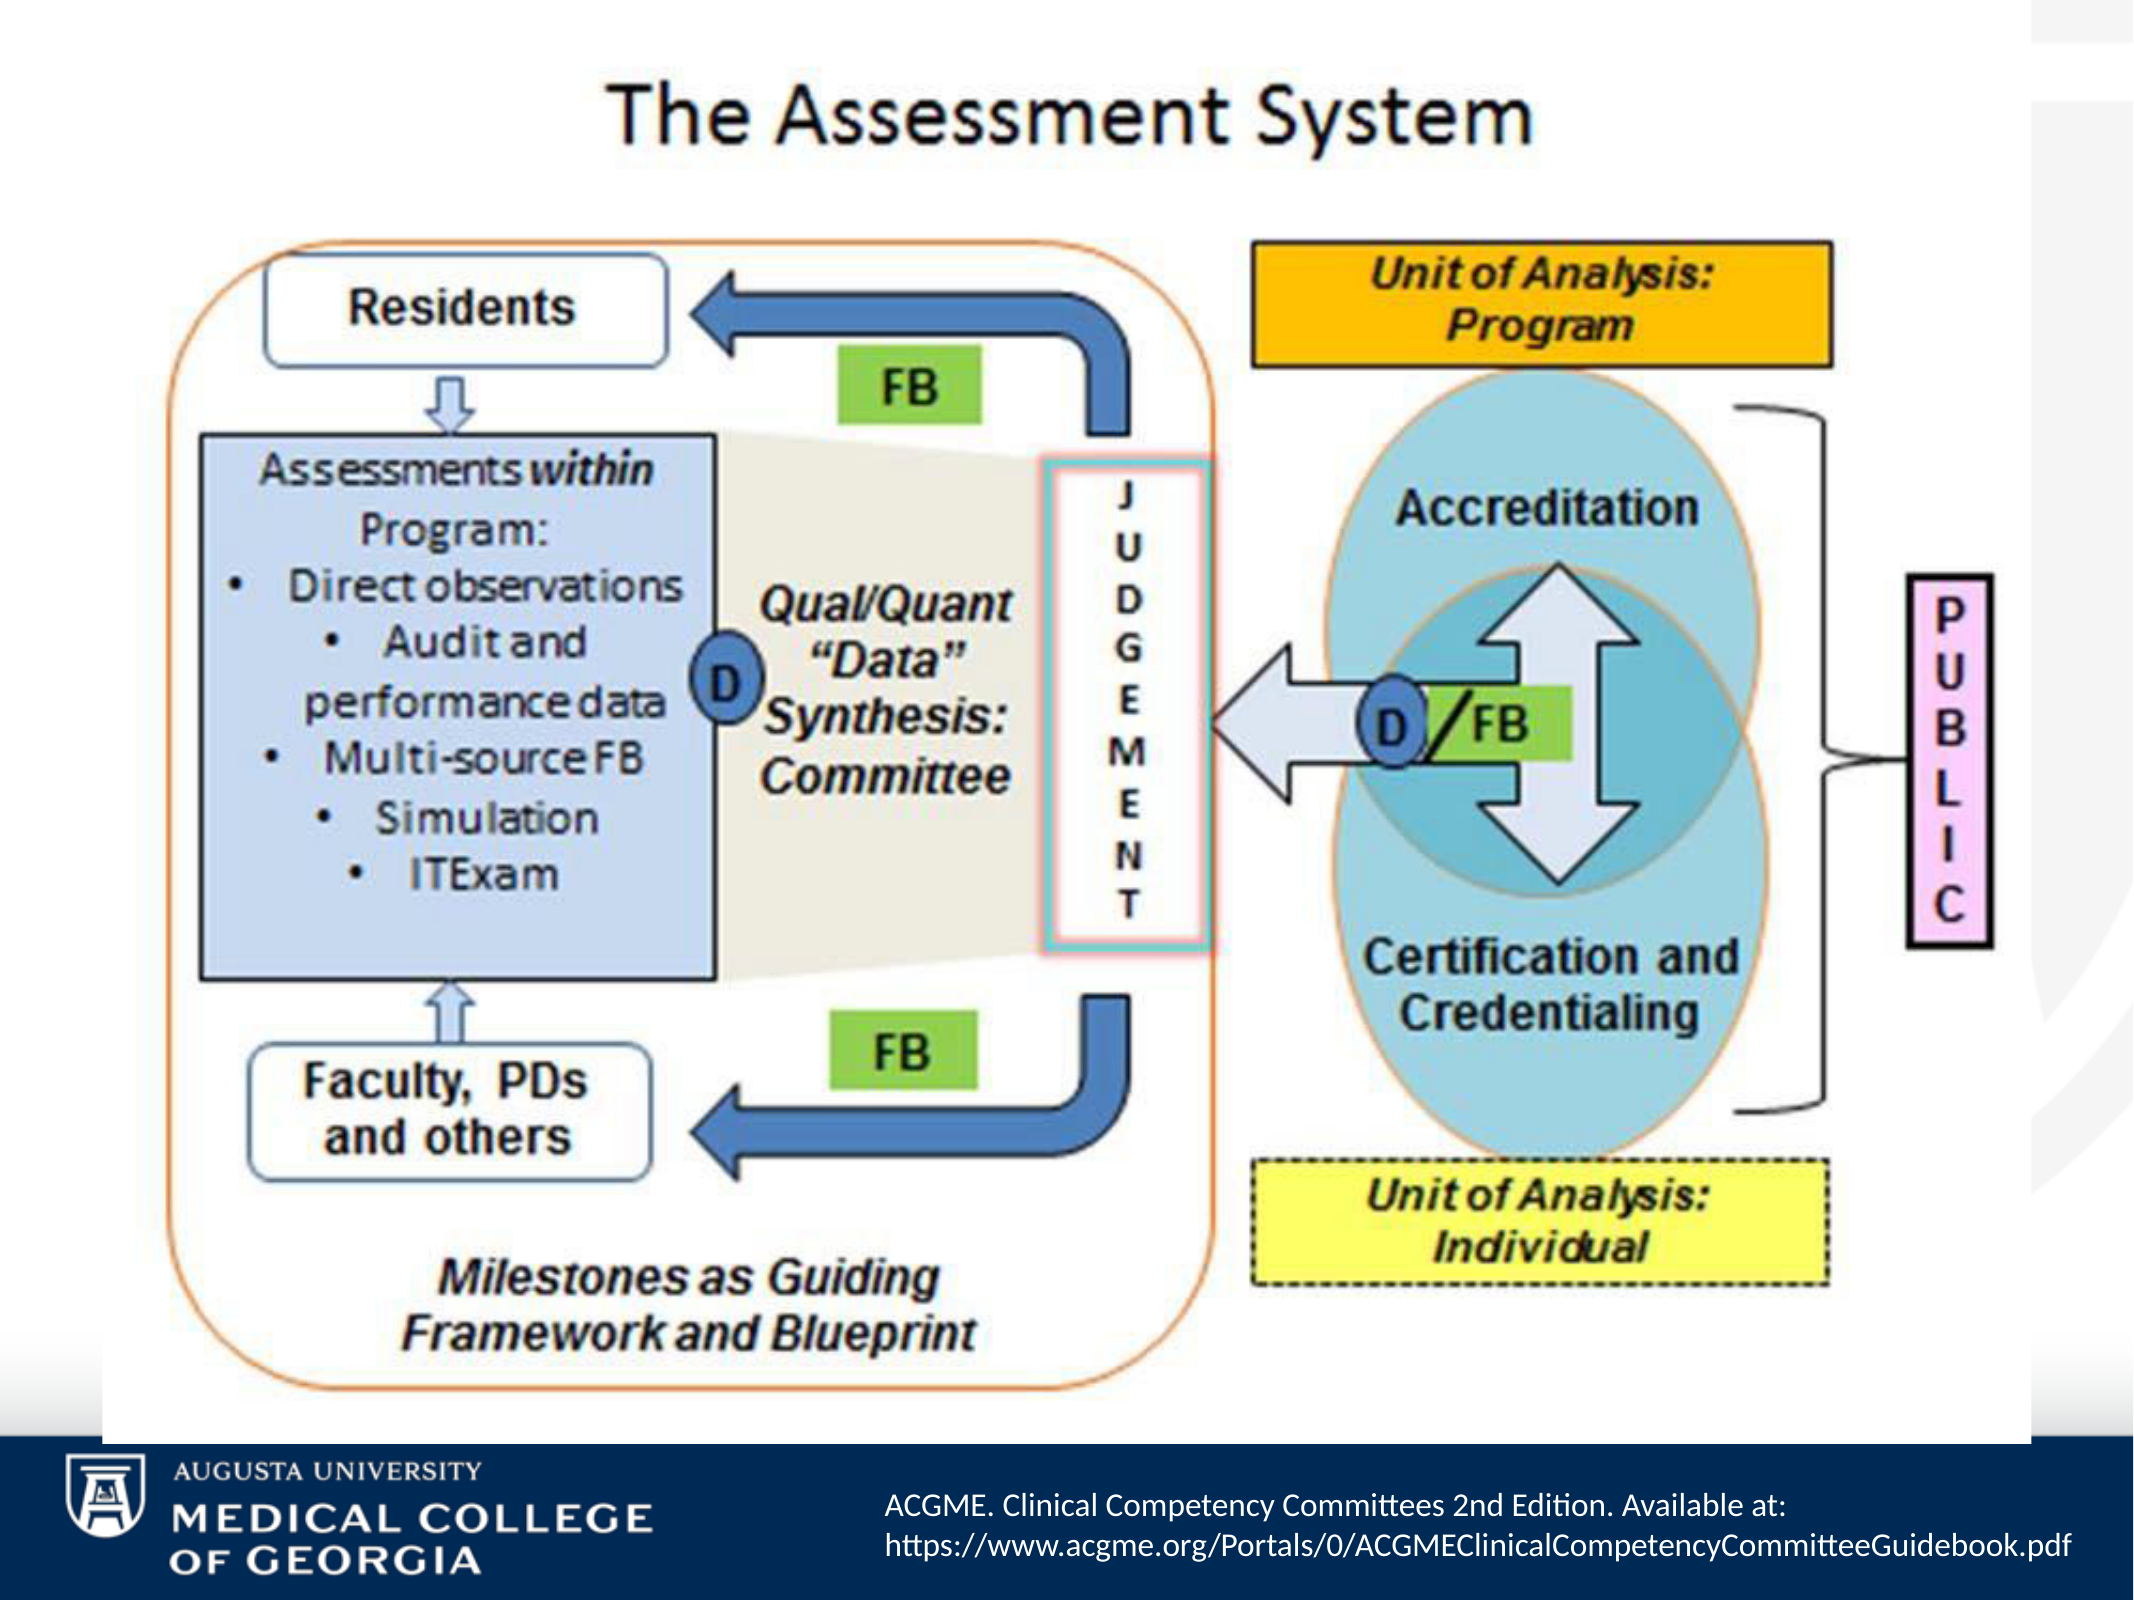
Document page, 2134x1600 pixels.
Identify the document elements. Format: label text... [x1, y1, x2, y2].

picture [0, 0, 2134, 1600]
text_box ACGME. Clinical Competency Committees 2nd Edition. Available at: https://www.acgme.org/Portals/0/ACGMEClinicalCompetencyCommitteeGuidebook.pdf [878, 1476, 2134, 1569]
